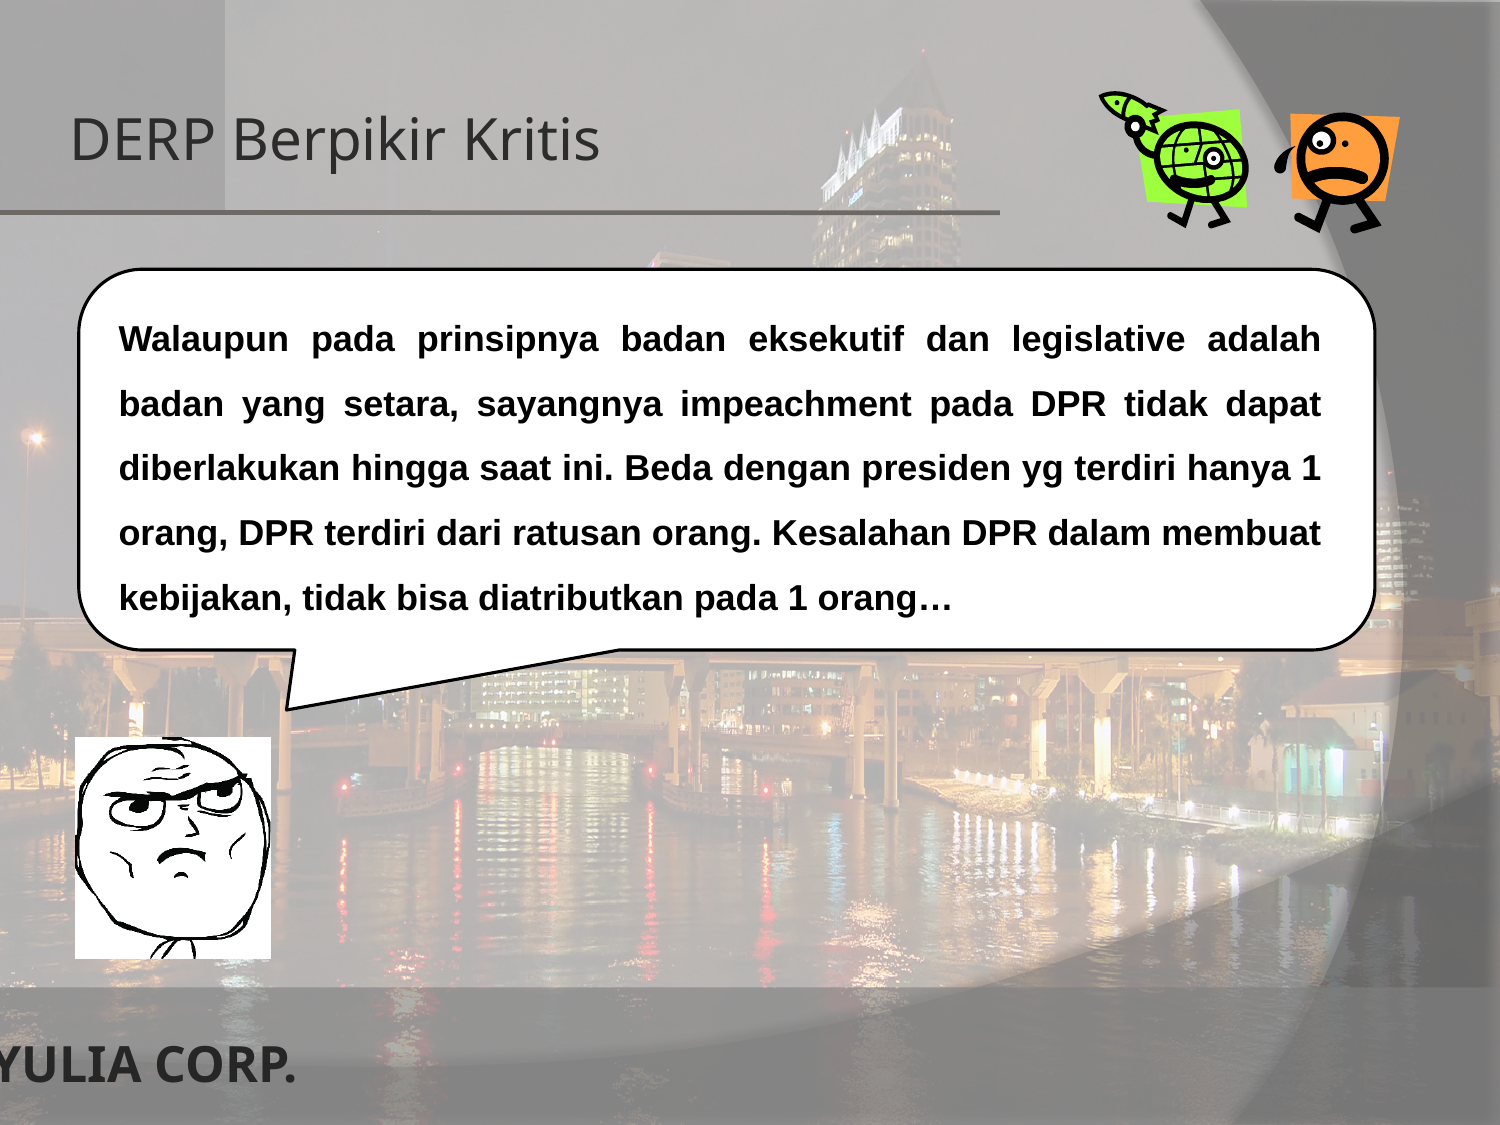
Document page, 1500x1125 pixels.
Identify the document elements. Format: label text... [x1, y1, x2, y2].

text_box [0, 0, 226, 203]
title DERP Berpikir Kritis [62, 62, 1288, 213]
text_box [0, 986, 1500, 1125]
text_box [77, 267, 1377, 712]
picture [1273, 112, 1401, 235]
picture [1098, 89, 1251, 229]
text_box Walaupun pada prinsipnya badan eksekutif dan legislative adalah badan yang setara, sayangnya impeachment pada DPR tidak dapat diberlakukan hingga saat ini. Beda dengan presiden yg terdiri hanya 1 orang, DPR terdiri dari ratusan orang. Kesalahan DPR dalam membuat kebijakan, tidak bisa diatributkan pada 1 orang… [103, 286, 1338, 625]
text_box YULIA CORP. [0, 1024, 313, 1100]
picture [74, 737, 272, 959]
